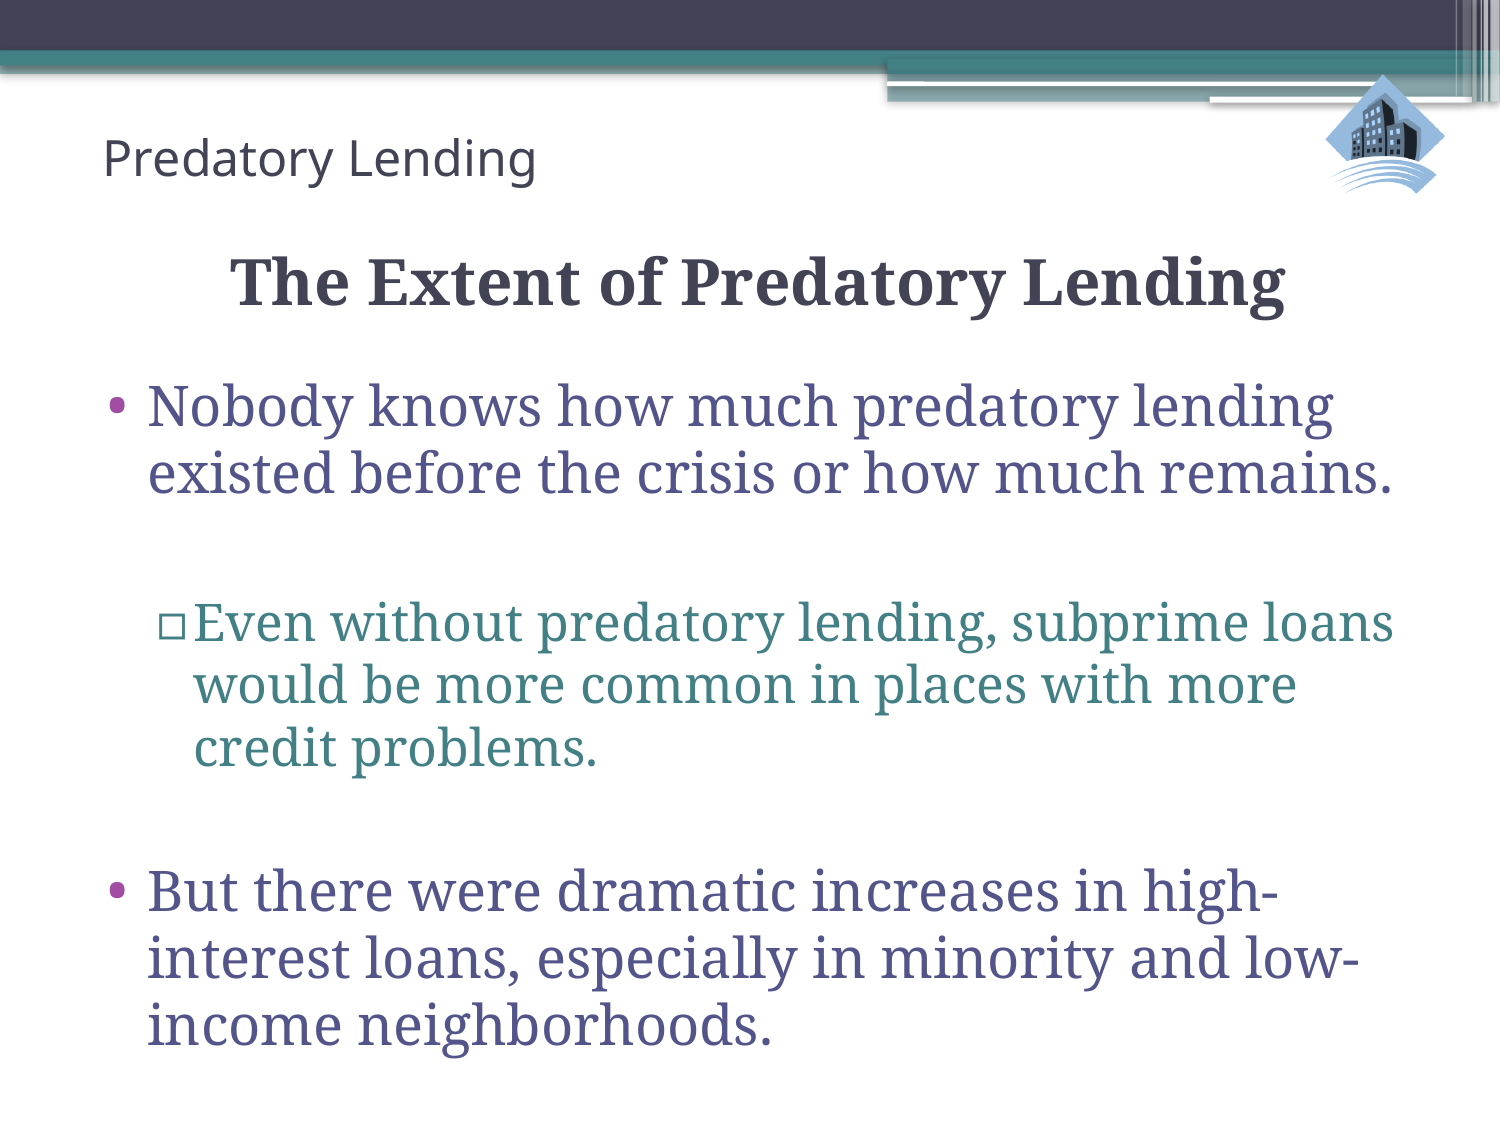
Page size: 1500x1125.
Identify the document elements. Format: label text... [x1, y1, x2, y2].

picture [1324, 74, 1445, 194]
list The Extent of Predatory Lending Nobody knows how much predatory lending existed before the crisis or how much remains. Even without predatory lending, subprime loans would be more common in places with more credit problems. But there were dramatic increases in high-interest loans, especially in minority and low-income neighborhoods. [75, 233, 1425, 1113]
title Predatory Lending [75, 112, 1319, 200]
